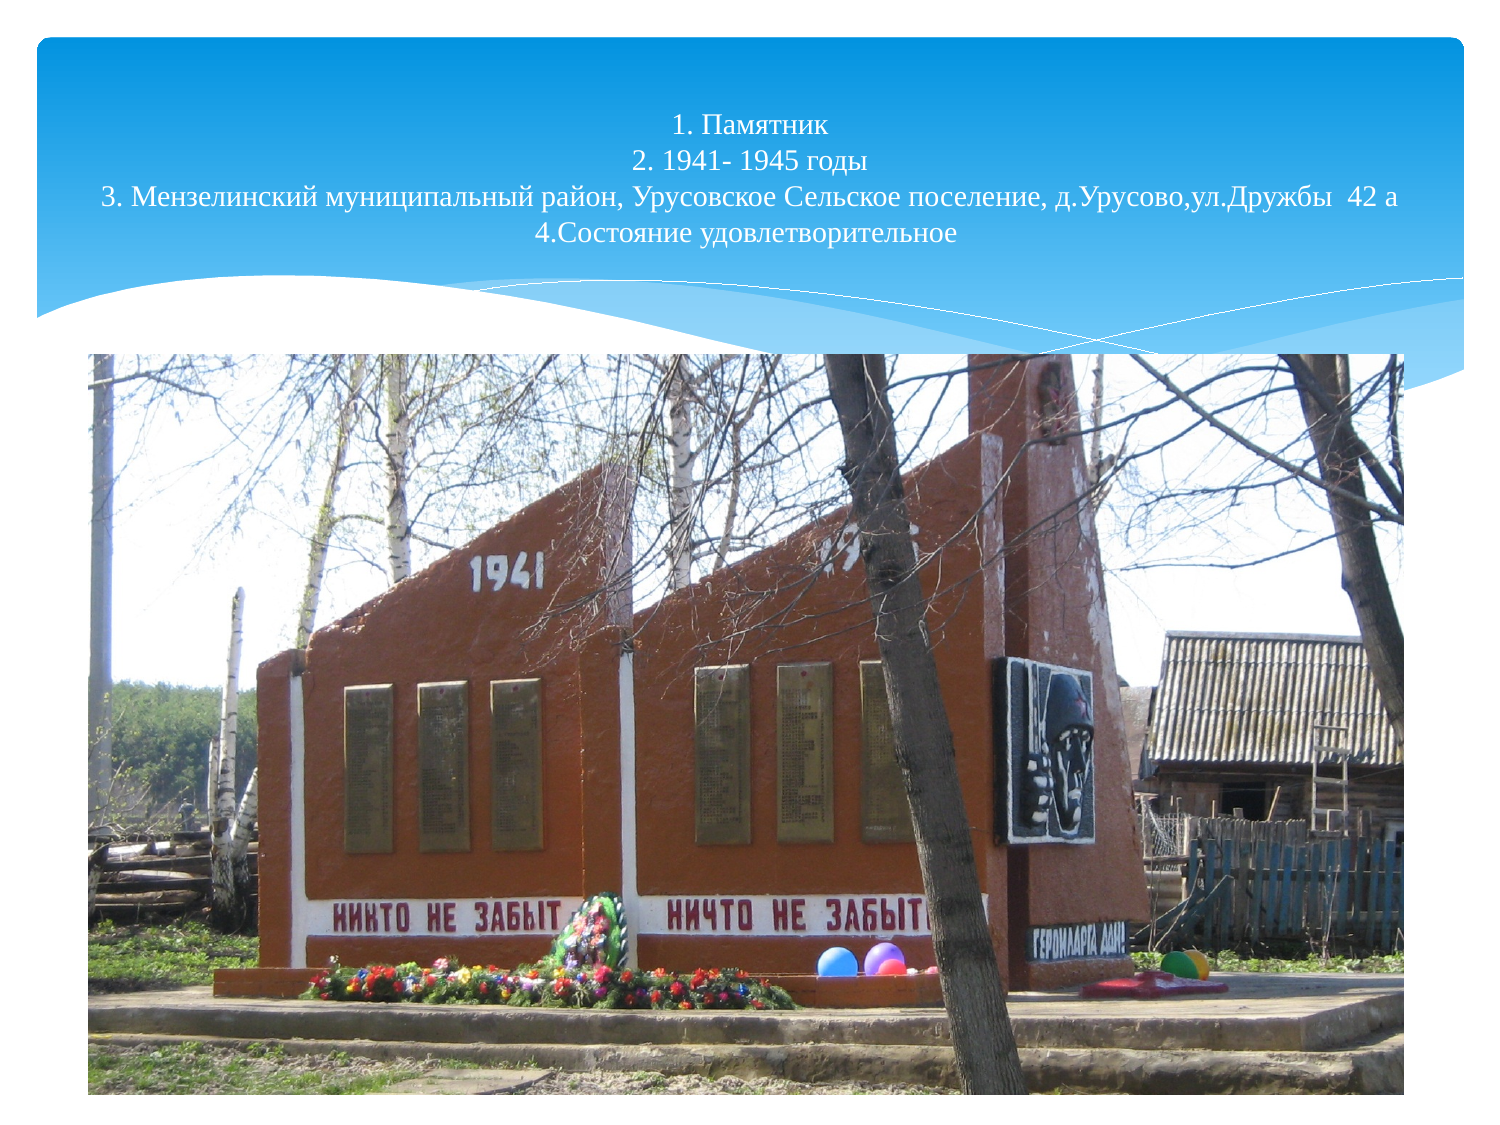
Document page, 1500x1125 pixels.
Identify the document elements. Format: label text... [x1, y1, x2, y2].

title 1. Памятник 2. 1941- 1945 годы 3. Мензелинский муниципальный район, Урусовское Сельское поселение, д.Урусово,ул.Дружбы 42 а 4.Состояние удовлетворительное [75, 55, 1425, 261]
picture [88, 354, 1404, 1096]
